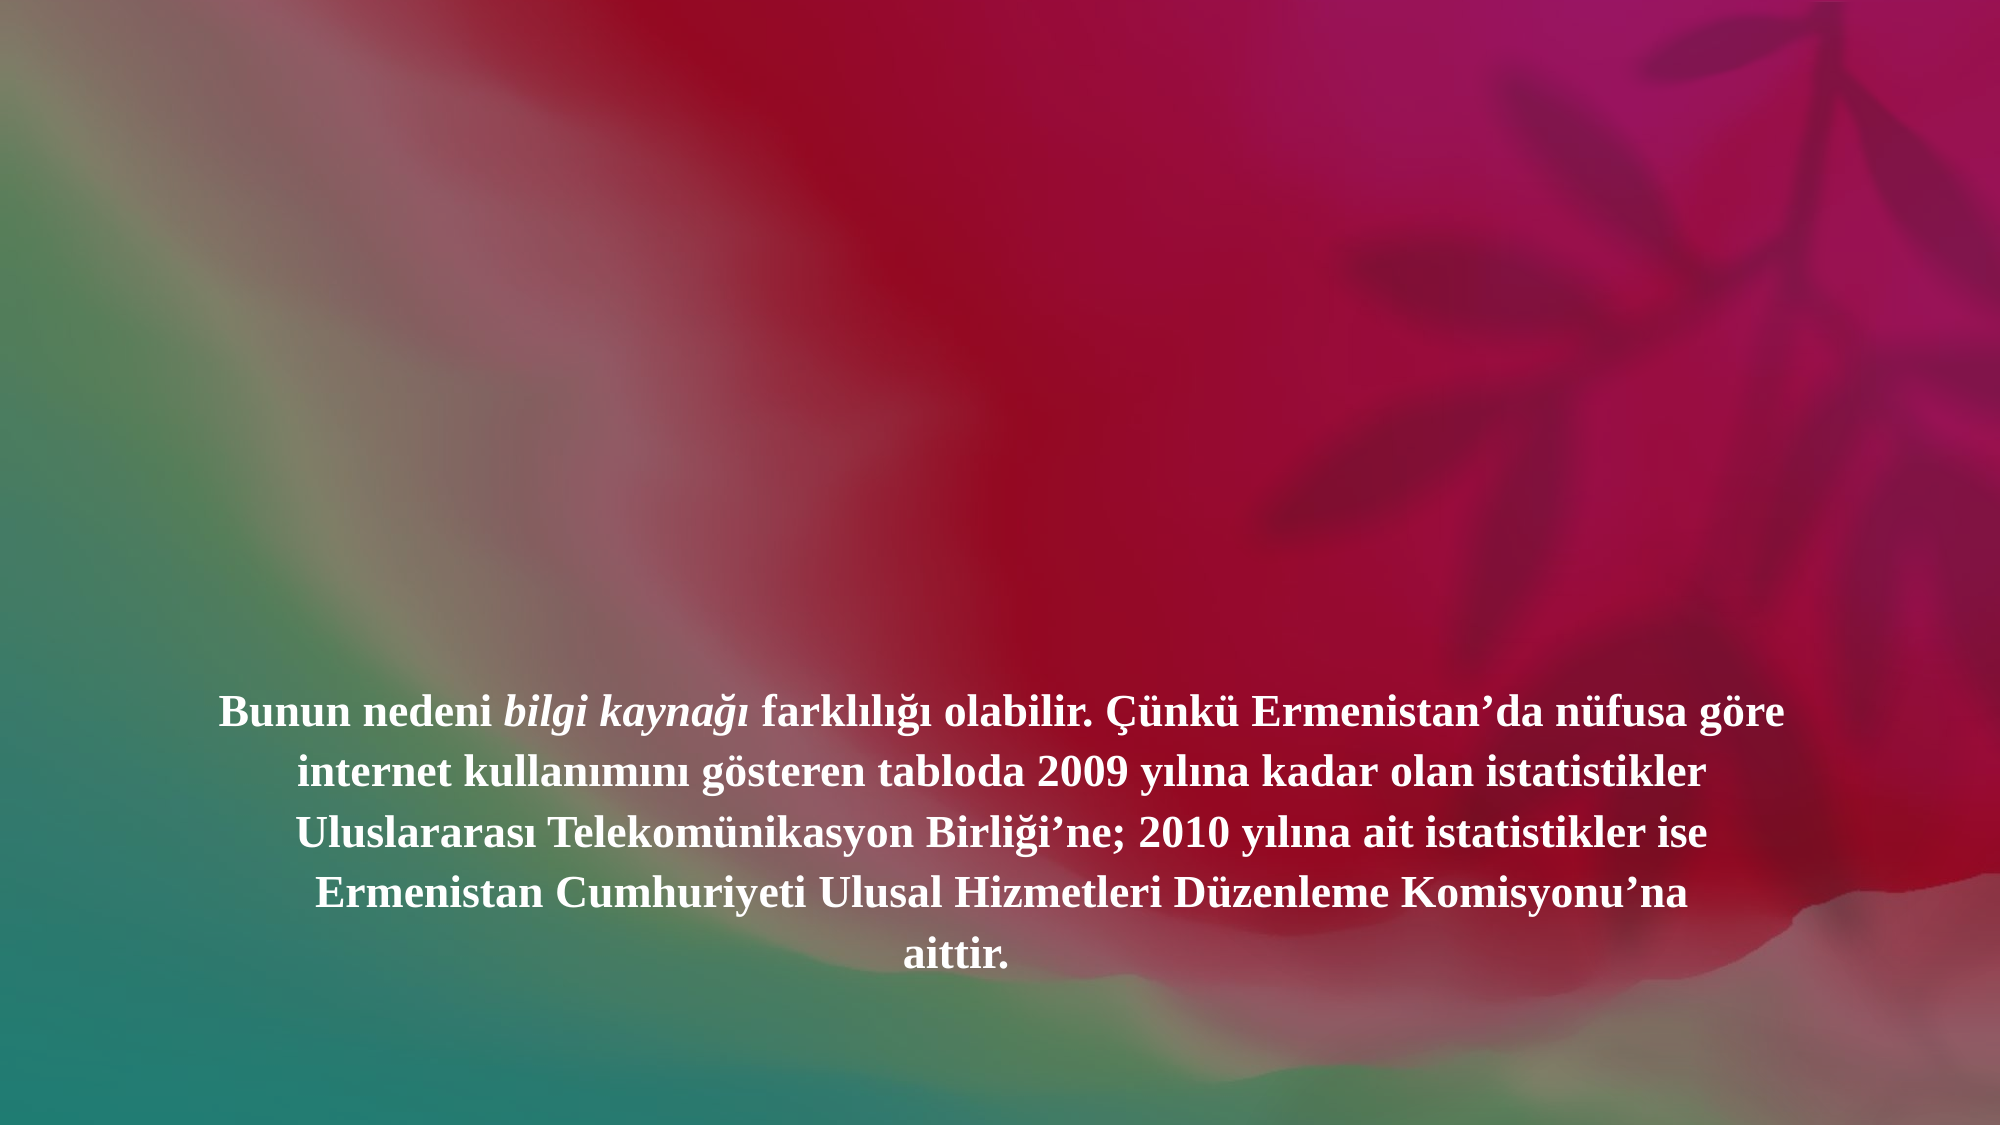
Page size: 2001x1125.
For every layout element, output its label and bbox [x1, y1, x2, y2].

text_box [1140, 0, 2000, 1125]
picture [0, 0, 1140, 1125]
